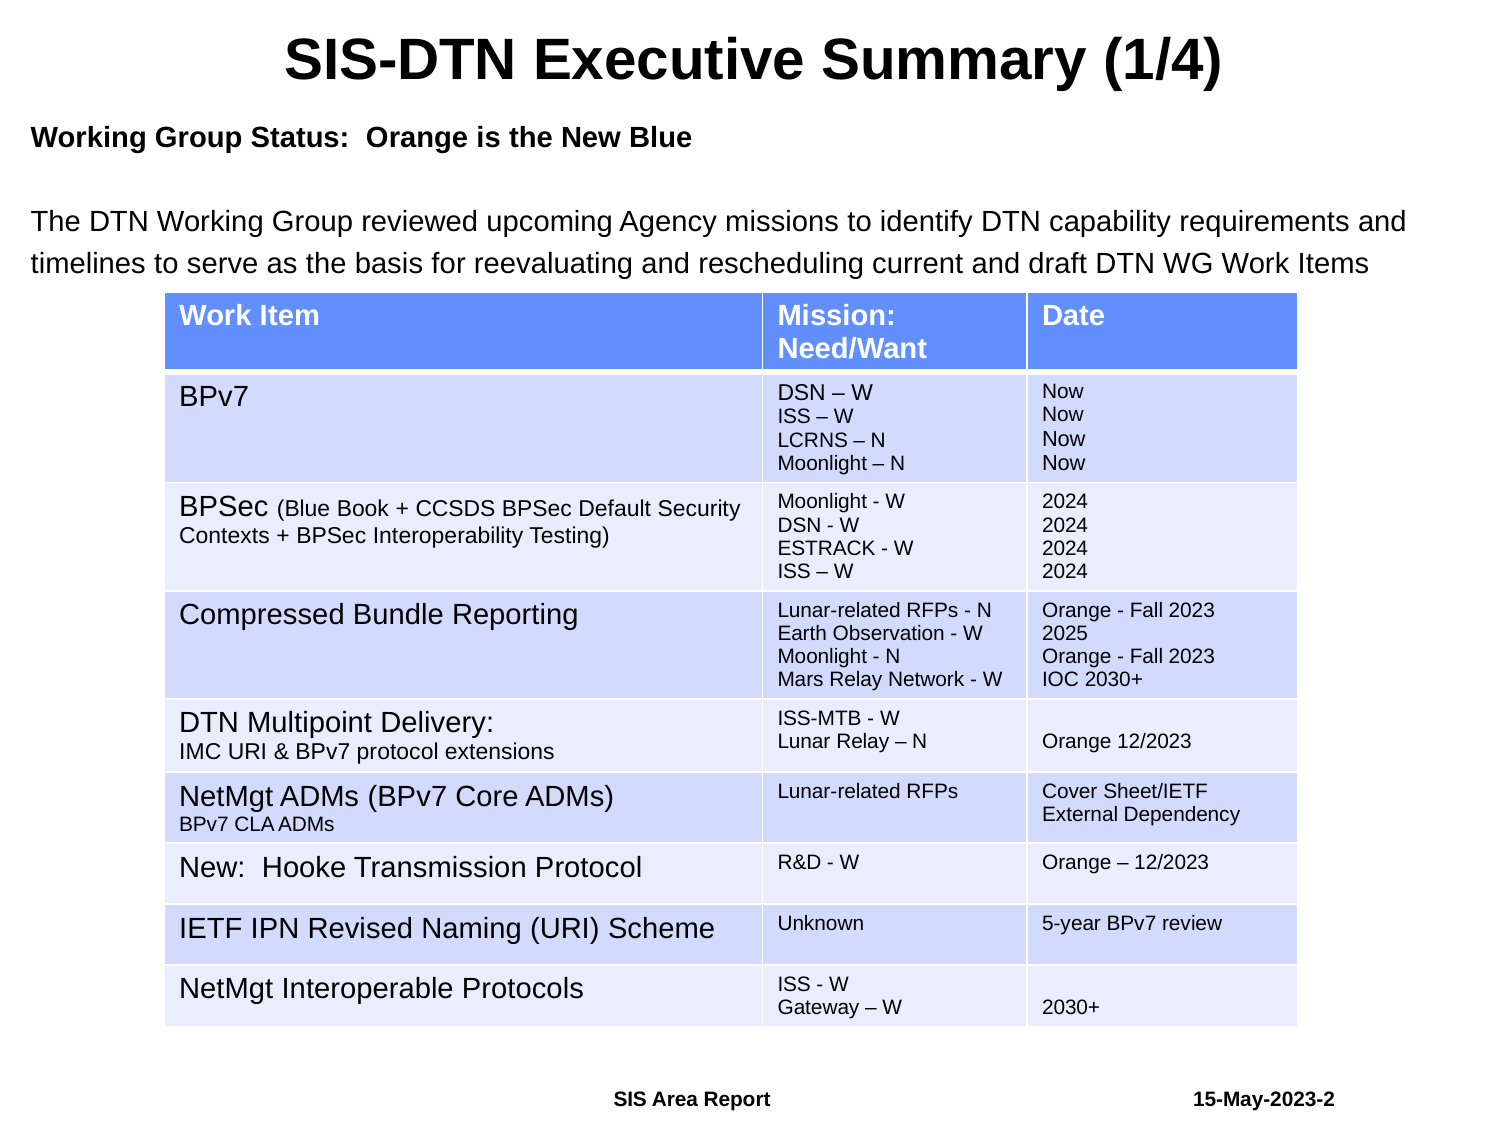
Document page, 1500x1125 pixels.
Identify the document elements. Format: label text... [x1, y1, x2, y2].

table_cell Now Now Now Now [1028, 375, 1297, 482]
text_box Working Group Status: Orange is the New Blue The DTN Working Group reviewed upcoming Agency missions to identify DTN capability requirements and timelines to serve as the basis for reevaluating and rescheduling current and draft DTN WG Work Items [22, 102, 1478, 1100]
table_cell IETF IPN Revised Naming (URI) Scheme [165, 905, 762, 964]
table_cell Unknown [763, 905, 1026, 964]
table_cell NetMgt ADMs (BPv7 Core ADMs) BPv7 CLA ADMs [165, 773, 762, 842]
table_cell R&D - W [763, 844, 1026, 903]
table_cell ISS - W Gateway – W [763, 966, 1026, 1026]
table_cell BPv7 [165, 375, 762, 482]
table_cell New: Hooke Transmission Protocol [165, 844, 762, 903]
table_cell Lunar-related RFPs [763, 773, 1026, 842]
table_cell Cover Sheet/IETF External Dependency [1028, 773, 1297, 842]
table_cell Moonlight - W DSN - W ESTRACK - W ISS – W [763, 483, 1026, 590]
table_header Mission: Need/Want [763, 293, 1026, 369]
table_cell DSN – W ISS – W LCRNS – N Moonlight – N [763, 375, 1026, 482]
table_cell Lunar-related RFPs - N Earth Observation - W Moonlight - N Mars Relay Network - W [763, 592, 1026, 698]
table_cell Orange - Fall 2023 2025 Orange - Fall 2023 IOC 2030+ [1028, 592, 1297, 698]
table_cell Compressed Bundle Reporting [165, 592, 762, 698]
table_cell ISS-MTB - W Lunar Relay – N [763, 700, 1026, 771]
table_cell 2024 2024 2024 2024 [1028, 483, 1297, 590]
table_cell BPSec (Blue Book + CCSDS BPSec Default Security Contexts + BPSec Interoperability Testing) [165, 483, 762, 590]
text_box SIS-DTN Executive Summary (1/4) [145, 20, 1305, 109]
table_cell DTN Multipoint Delivery: IMC URI & BPv7 protocol extensions [165, 700, 762, 771]
table_cell NetMgt Interoperable Protocols [165, 966, 762, 1026]
table_cell Orange 12/2023 [1028, 700, 1297, 771]
table_cell 2030+ [1028, 966, 1297, 1026]
table_header Work Item [165, 293, 762, 369]
table_cell 5-year BPv7 review [1028, 905, 1297, 964]
table_header Date [1028, 293, 1297, 369]
table_cell Orange – 12/2023 [1028, 844, 1297, 903]
